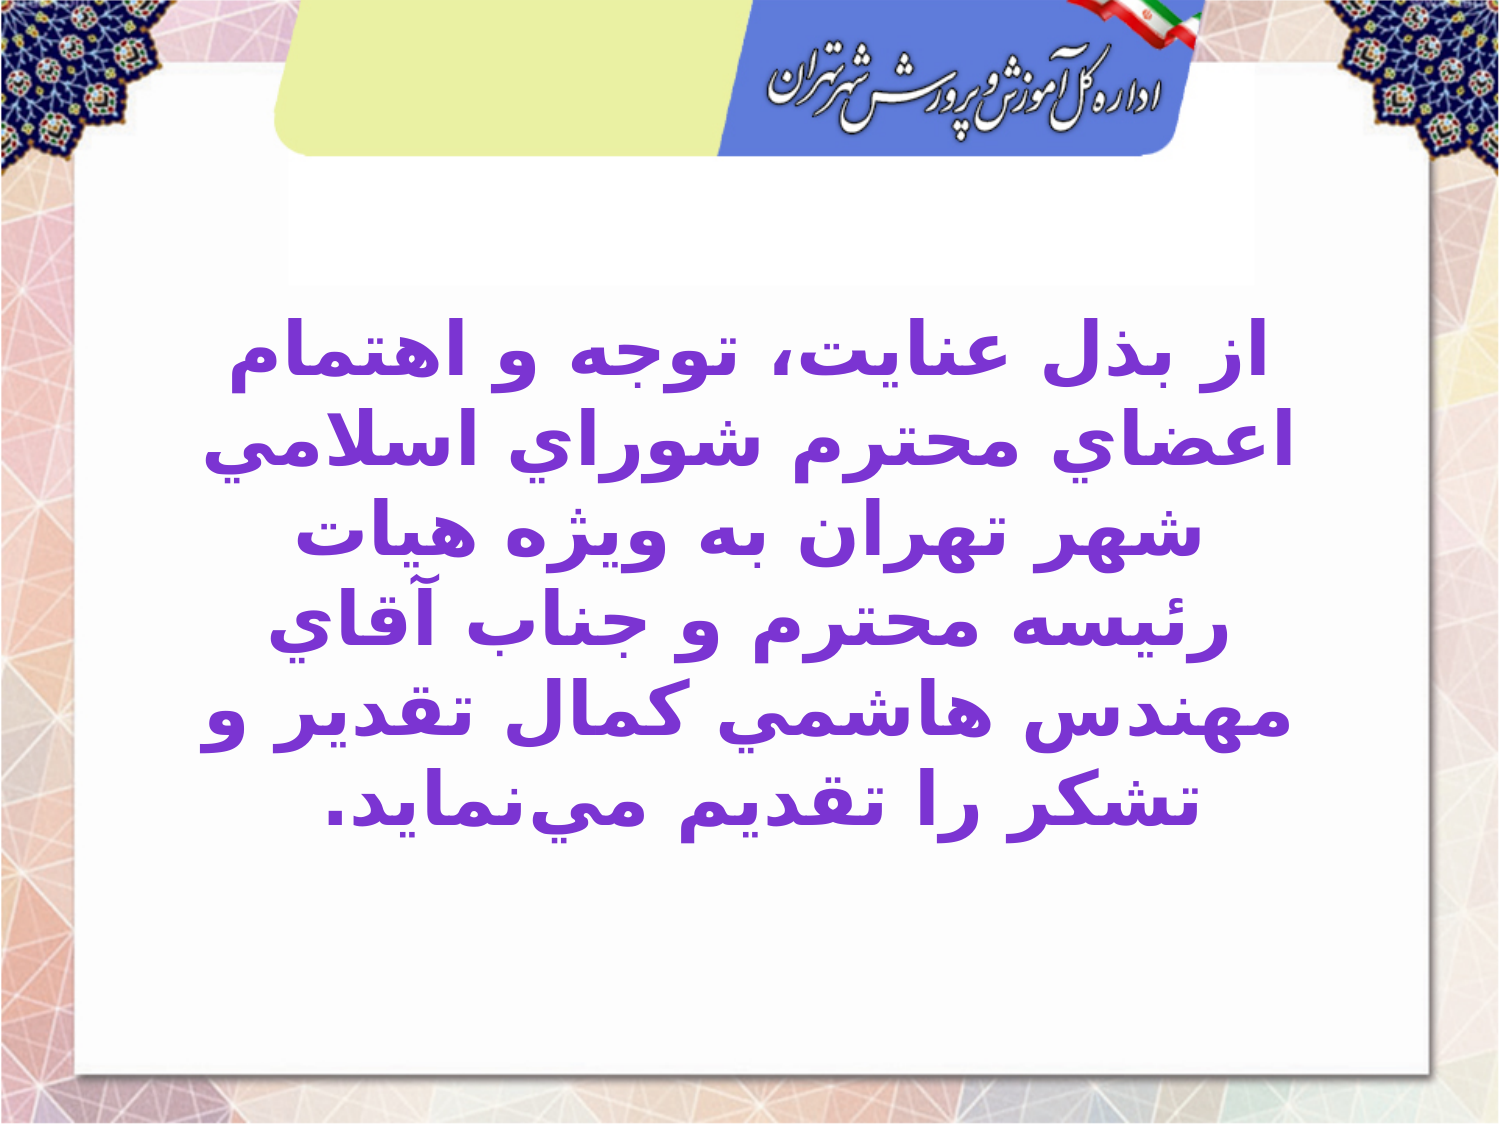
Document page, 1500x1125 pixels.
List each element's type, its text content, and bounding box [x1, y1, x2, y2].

text_box از بذل عنايت، توجه و اهتمام اعضاي محترم شوراي اسلامي شهر تهران به ويژه هيات رئيسه محترم و جناب آقاي مهندس هاشمي كمال تقدير و تشكر را تقديم مي‌نمايد. [163, 292, 1336, 848]
picture [0, 0, 1500, 1125]
